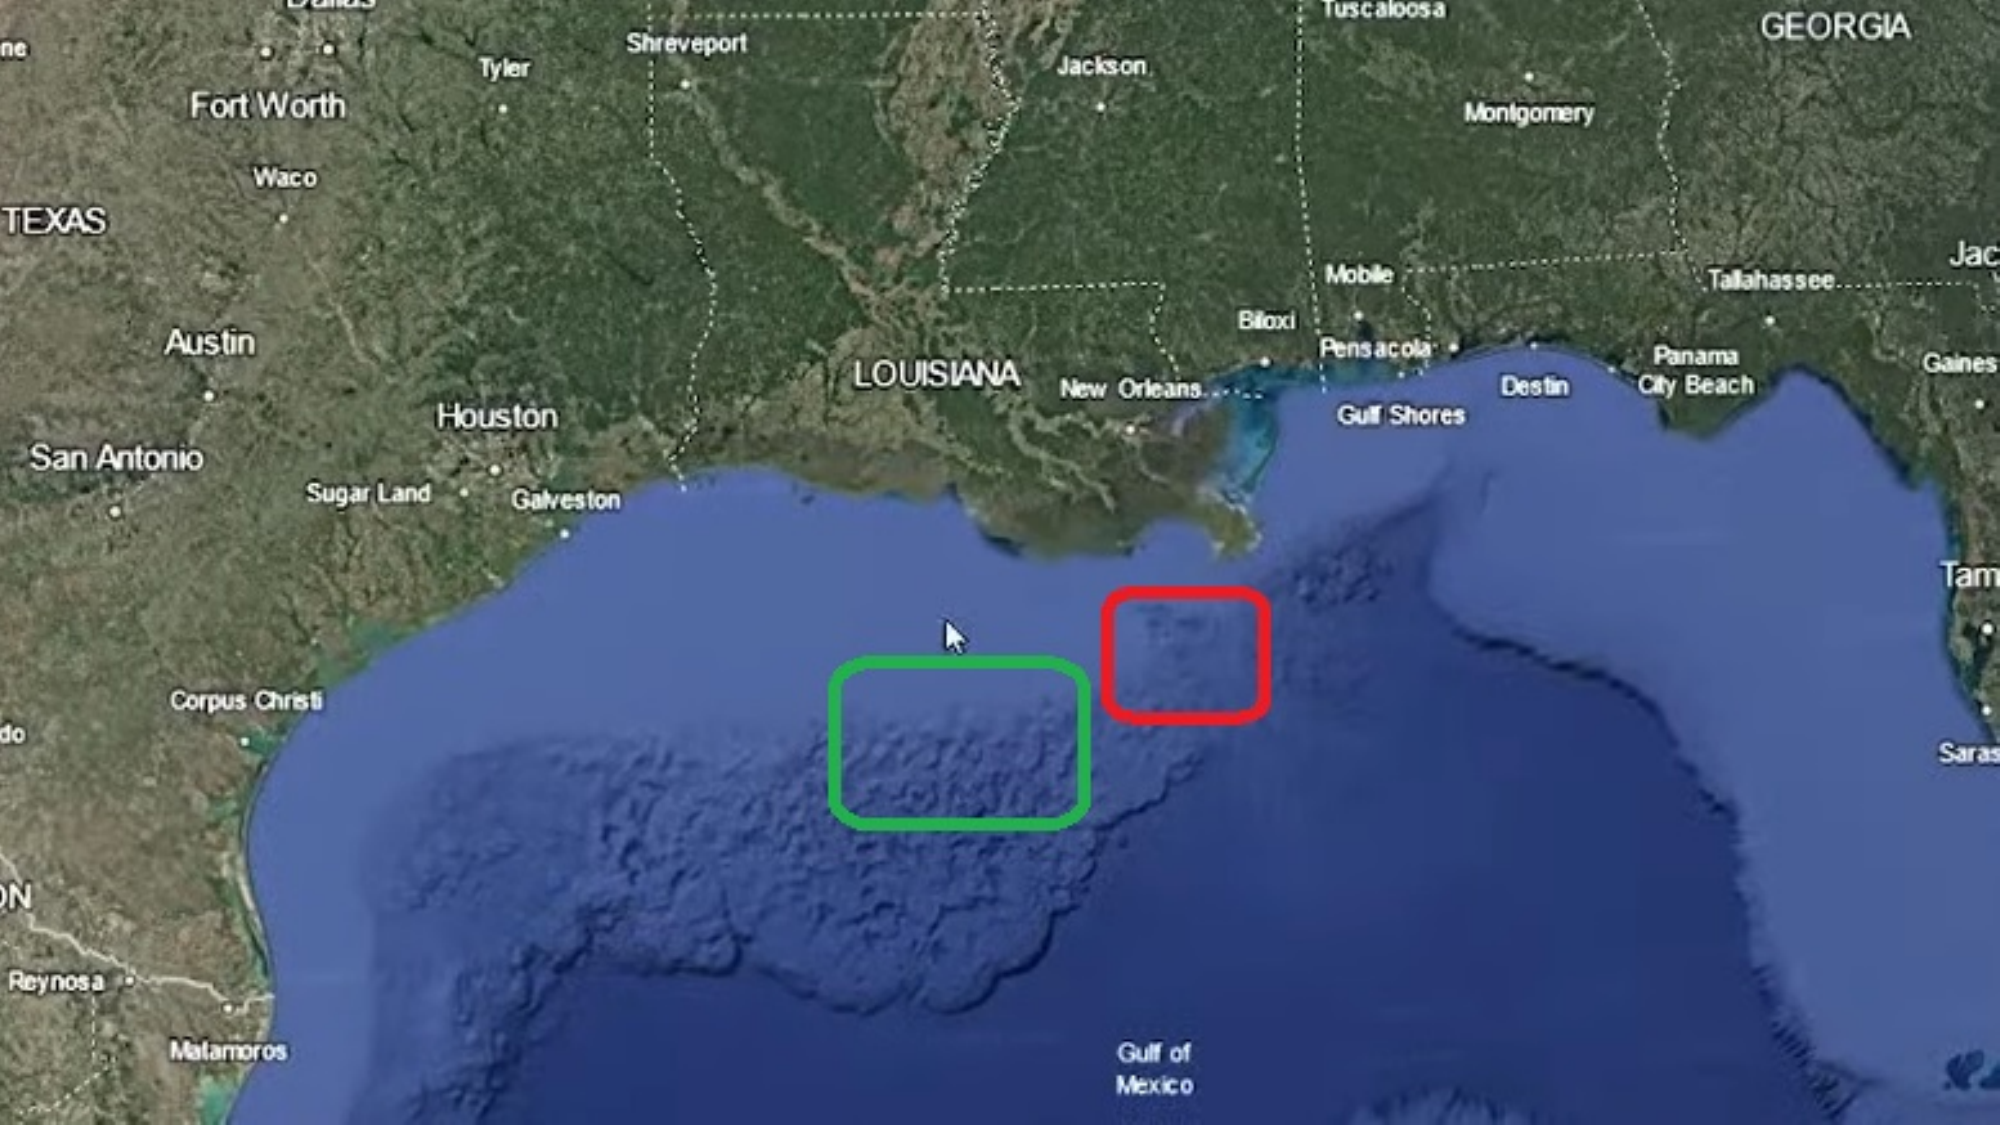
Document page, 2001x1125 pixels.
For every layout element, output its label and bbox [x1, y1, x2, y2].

list [0, 0, 2000, 1125]
